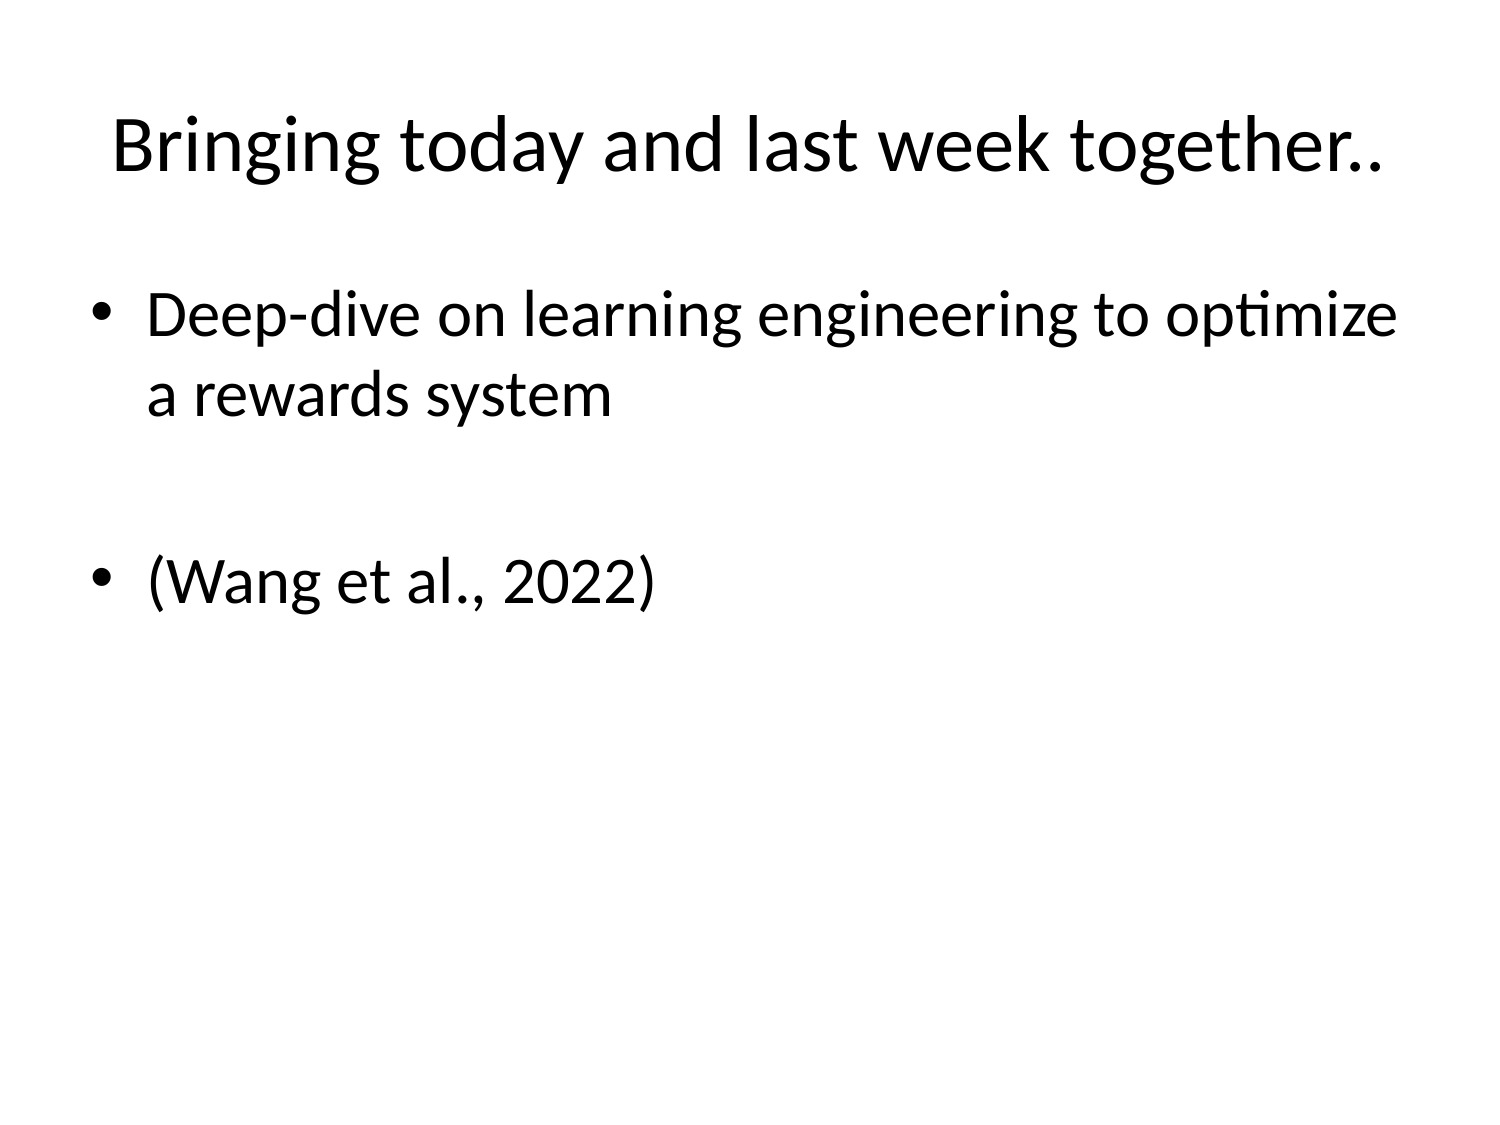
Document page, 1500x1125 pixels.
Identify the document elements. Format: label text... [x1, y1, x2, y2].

title Bringing today and last week together.. [75, 45, 1425, 233]
list Deep-dive on learning engineering to optimize a rewards system (Wang et al., 2022) [75, 262, 1425, 1005]
